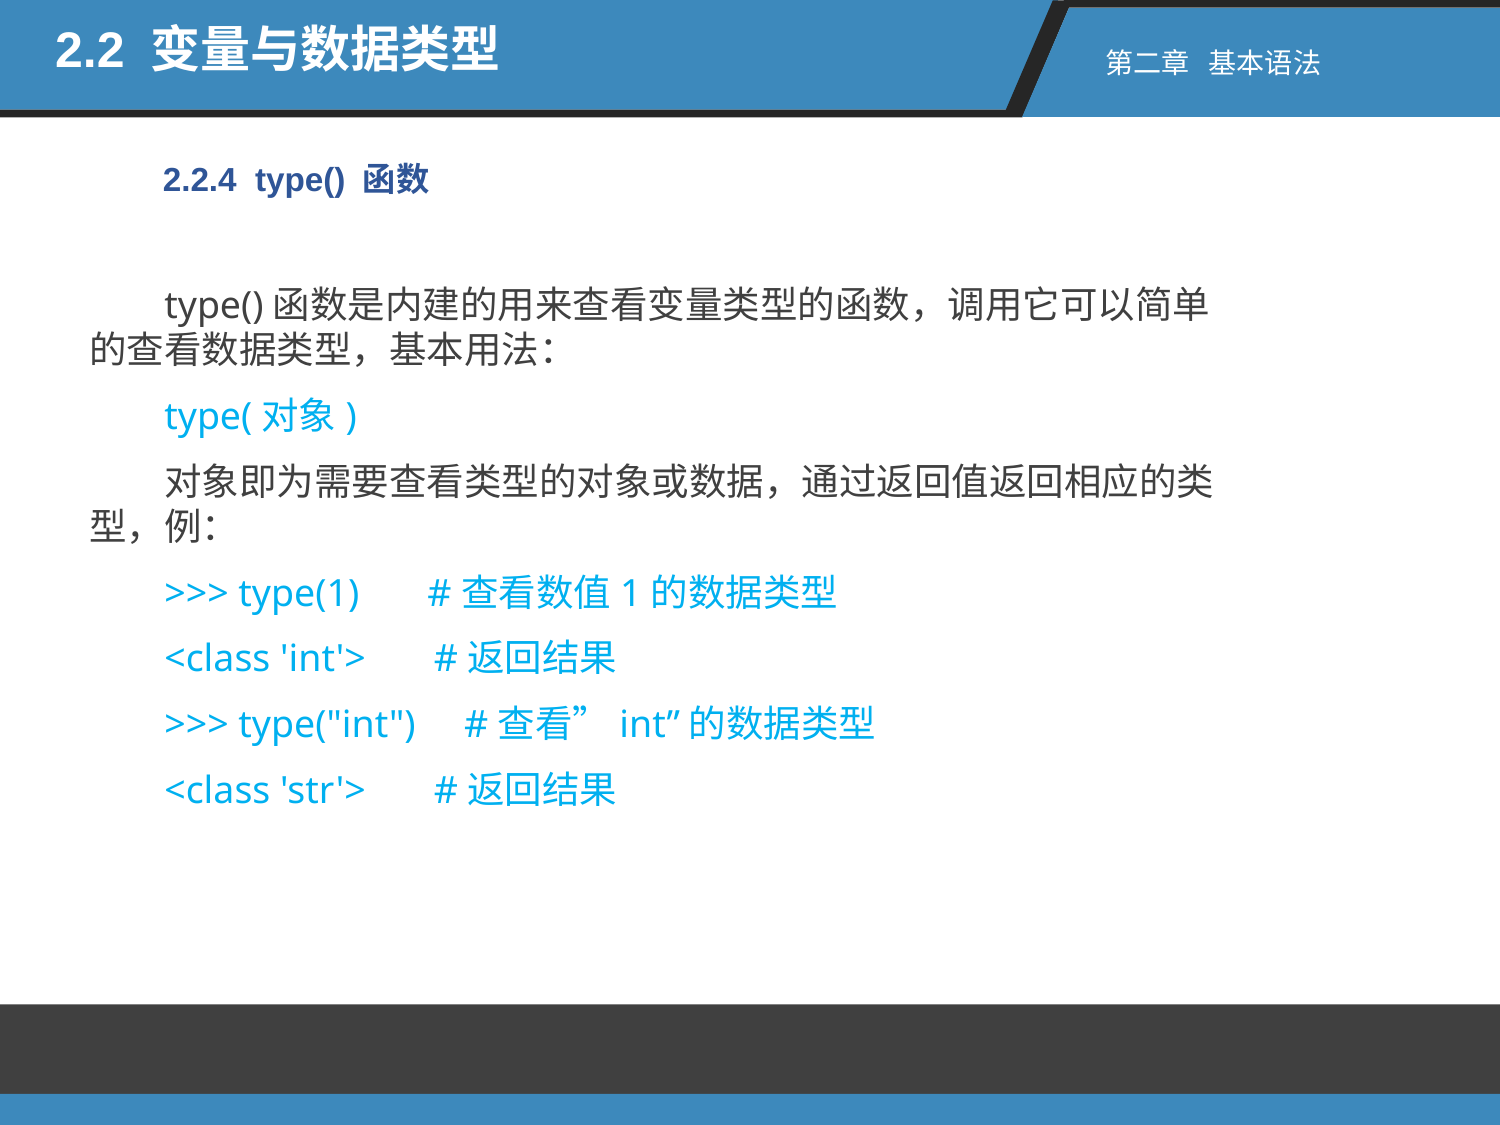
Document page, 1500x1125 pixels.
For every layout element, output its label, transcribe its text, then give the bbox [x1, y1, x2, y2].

list 2.2.4 type() 函数 [147, 155, 540, 245]
text_box 第二章 基本语法 [1090, 38, 1337, 87]
list 2.2 变量与数据类型 [40, 17, 653, 111]
list type()函数是内建的用来查看变量类型的函数，调用它可以简单的查看数据类型，基本用法： type(对象) 对象即为需要查看类型的对象或数据，通过返回值返回相应的类型，例： >>> type(1) #查看数值1的数据类型 <class 'int'> #返回结果 >>> type("int") #查看”int”的数据类型 <class 'str'> #返回结果 [74, 273, 1254, 931]
